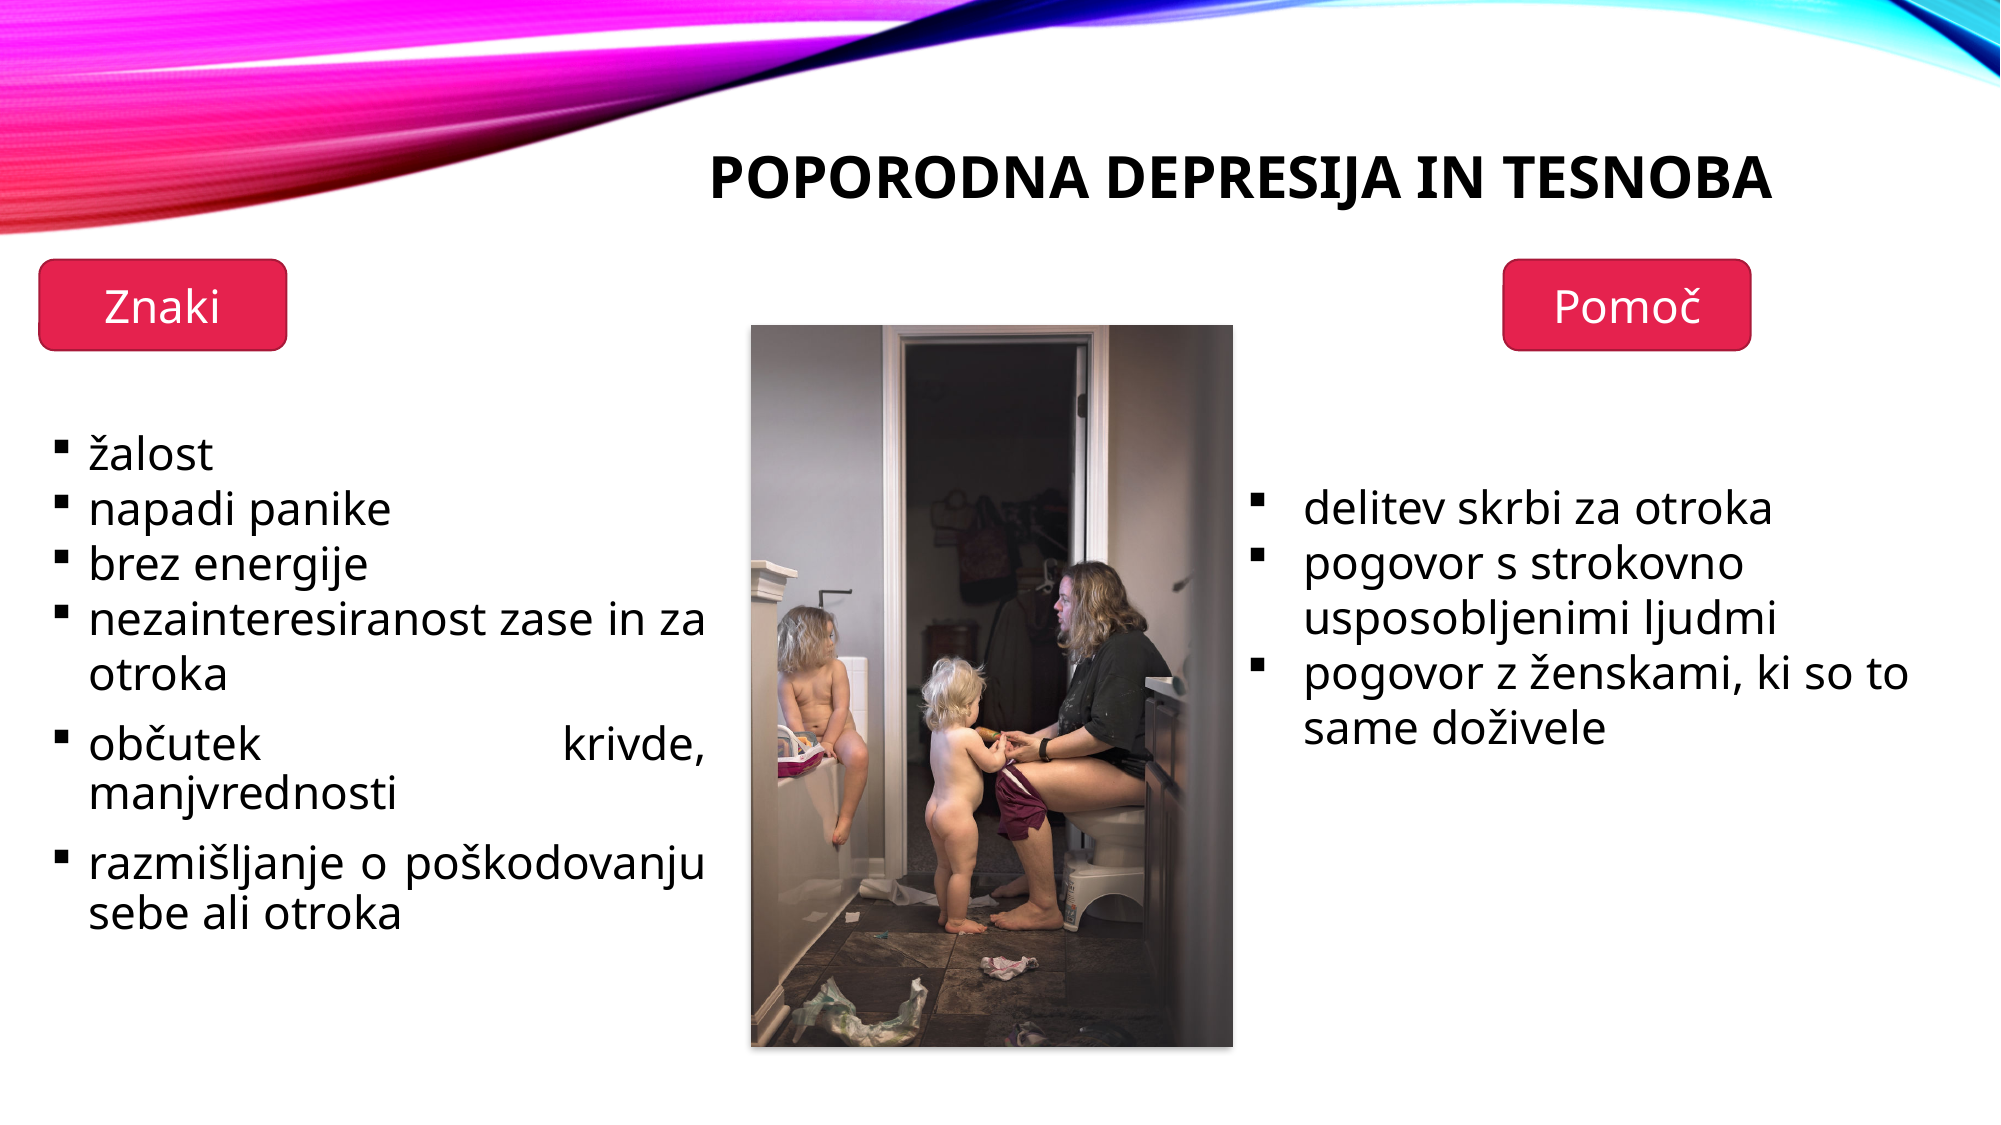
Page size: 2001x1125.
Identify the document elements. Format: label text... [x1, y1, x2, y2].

list žalost napadi panike brez energije nezainteresiranost zase in za otroka občutek krivde, manjvrednosti razmišljanje o poškodovanju sebe ali otroka [35, 362, 723, 1113]
picture [1910, 0, 2000, 45]
picture [751, 325, 1233, 1048]
picture [1890, 0, 2000, 75]
text_box Pomoč [1502, 258, 1752, 352]
text_box delitev skrbi za otroka pogovor s strokovno usposobljenimi ljudmi pogovor z ženskami, ki so to same doživele [1236, 415, 1967, 761]
title POPORODNA DEPRESIJA IN TESNOBA [436, 99, 1789, 260]
text_box Znaki [38, 258, 288, 352]
picture [0, 0, 2000, 237]
